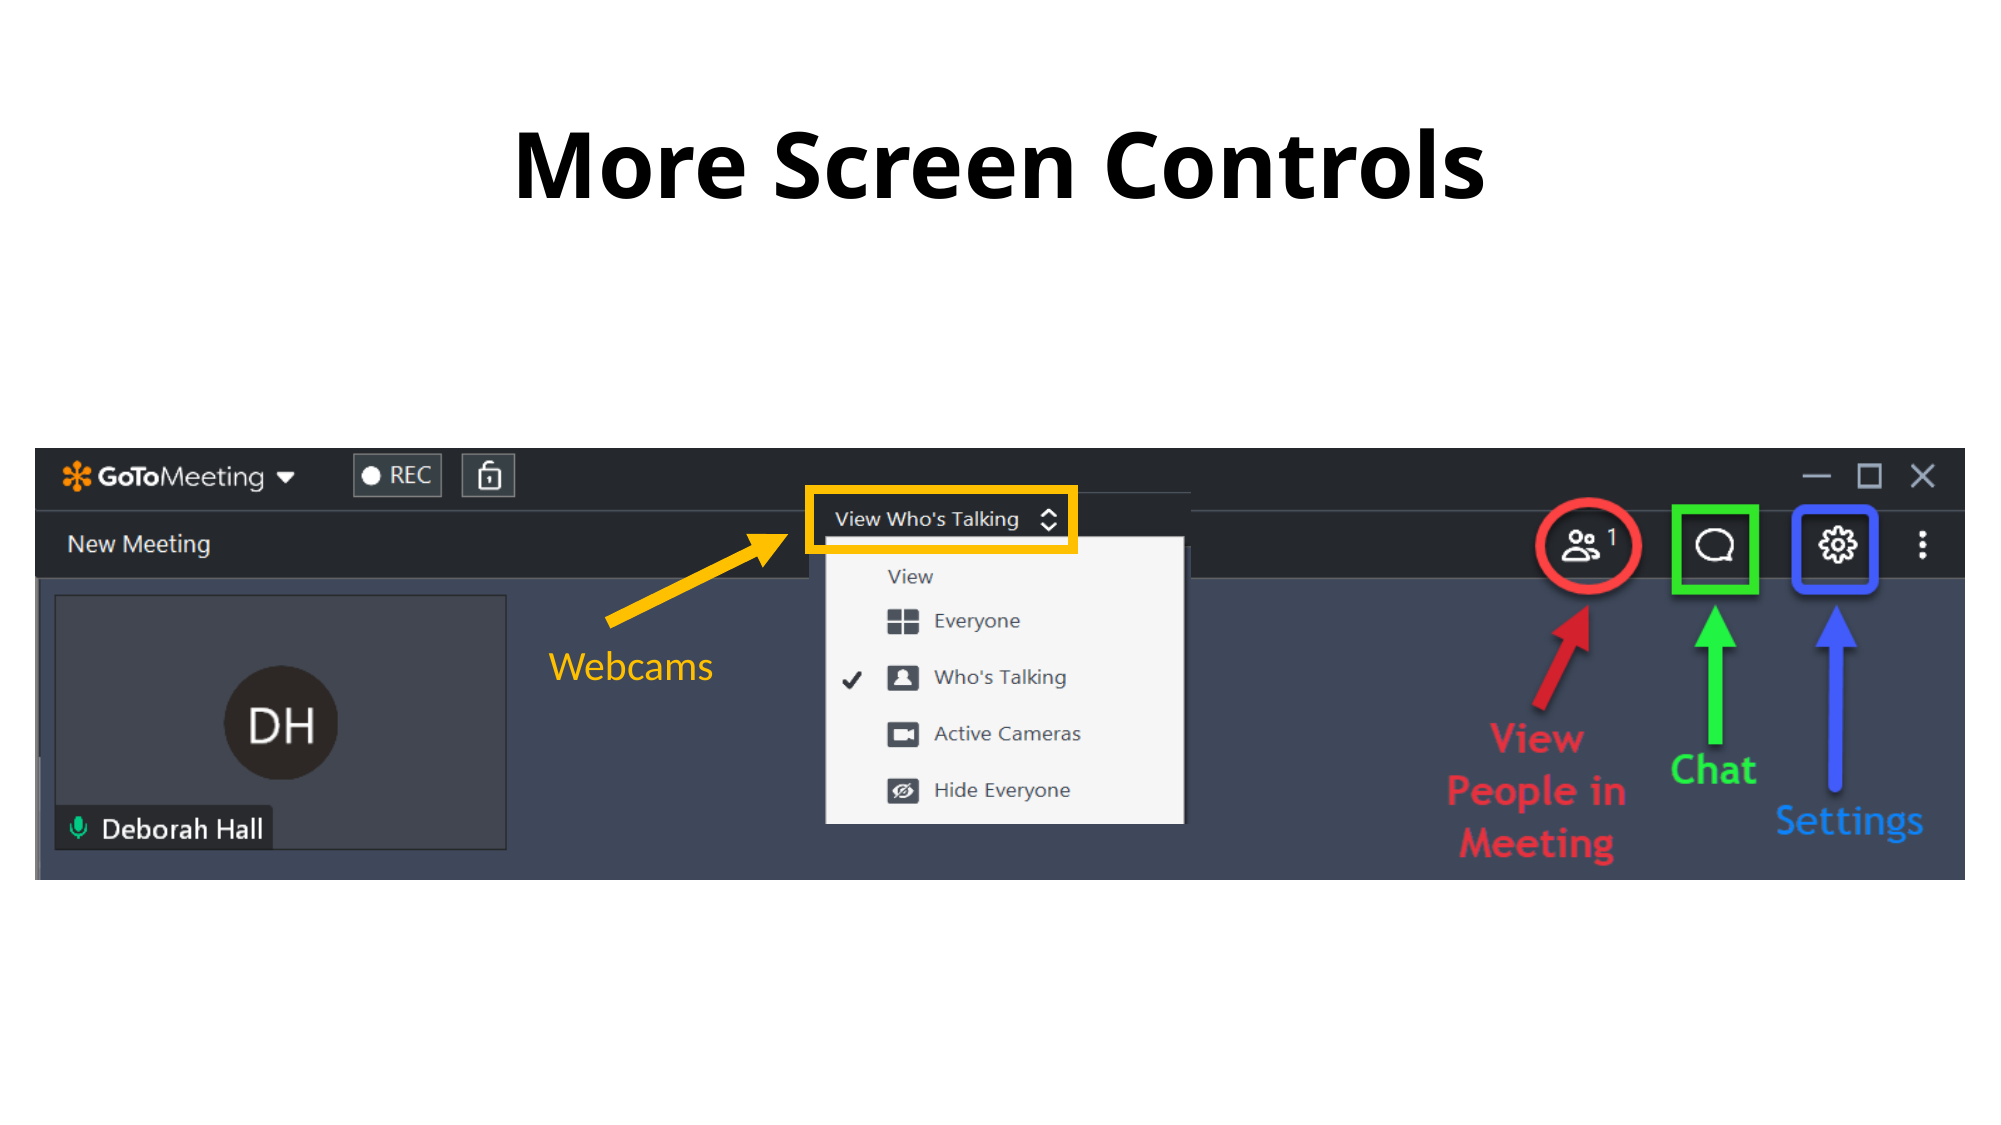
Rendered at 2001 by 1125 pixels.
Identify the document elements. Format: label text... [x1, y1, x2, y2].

picture [35, 448, 1965, 880]
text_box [607, 534, 789, 623]
title More Screen Controls [137, 59, 1863, 278]
